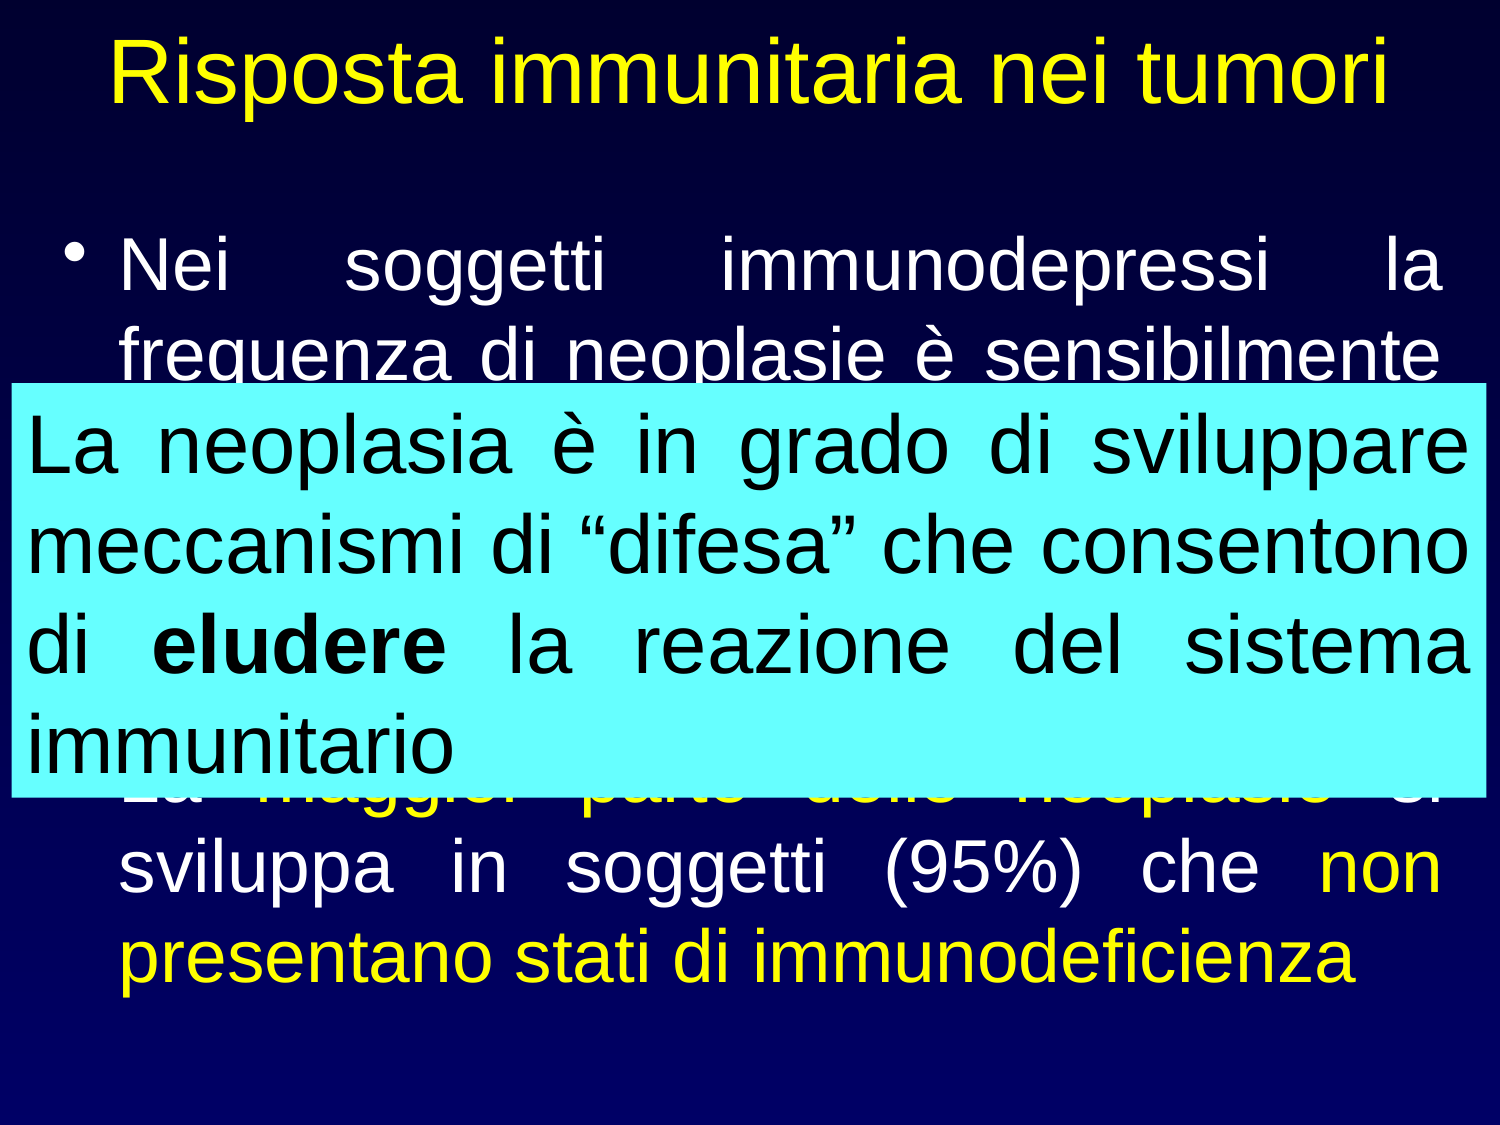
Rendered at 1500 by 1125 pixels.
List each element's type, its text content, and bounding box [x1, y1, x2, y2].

list Nei soggetti immunodepressi la frequenza di neoplasie è sensibilmente maggiore (fino a 200 volte superiore) rispetto a quella rilevabile nei soggetti immunocompetenti ma…… La maggior parte delle neoplasie si sviluppa in soggetti (95%) che non presentano stati di immunodeficienza [47, 798, 1459, 1035]
text_box La neoplasia è in grado di sviluppare meccanismi di “difesa” che consentono di eludere la reazione del sistema immunitario [11, 383, 1487, 798]
title Risposta immunitaria nei tumori [75, 0, 1425, 138]
list Nei soggetti immunodepressi la frequenza di neoplasie è sensibilmente maggiore (fino a 200 volte superiore) rispetto a quella rilevabile nei soggetti immunocompetenti ma…… La maggior parte delle neoplasie si sviluppa in soggetti (95%) che non presentano stati di immunodeficienza [47, 208, 1459, 383]
